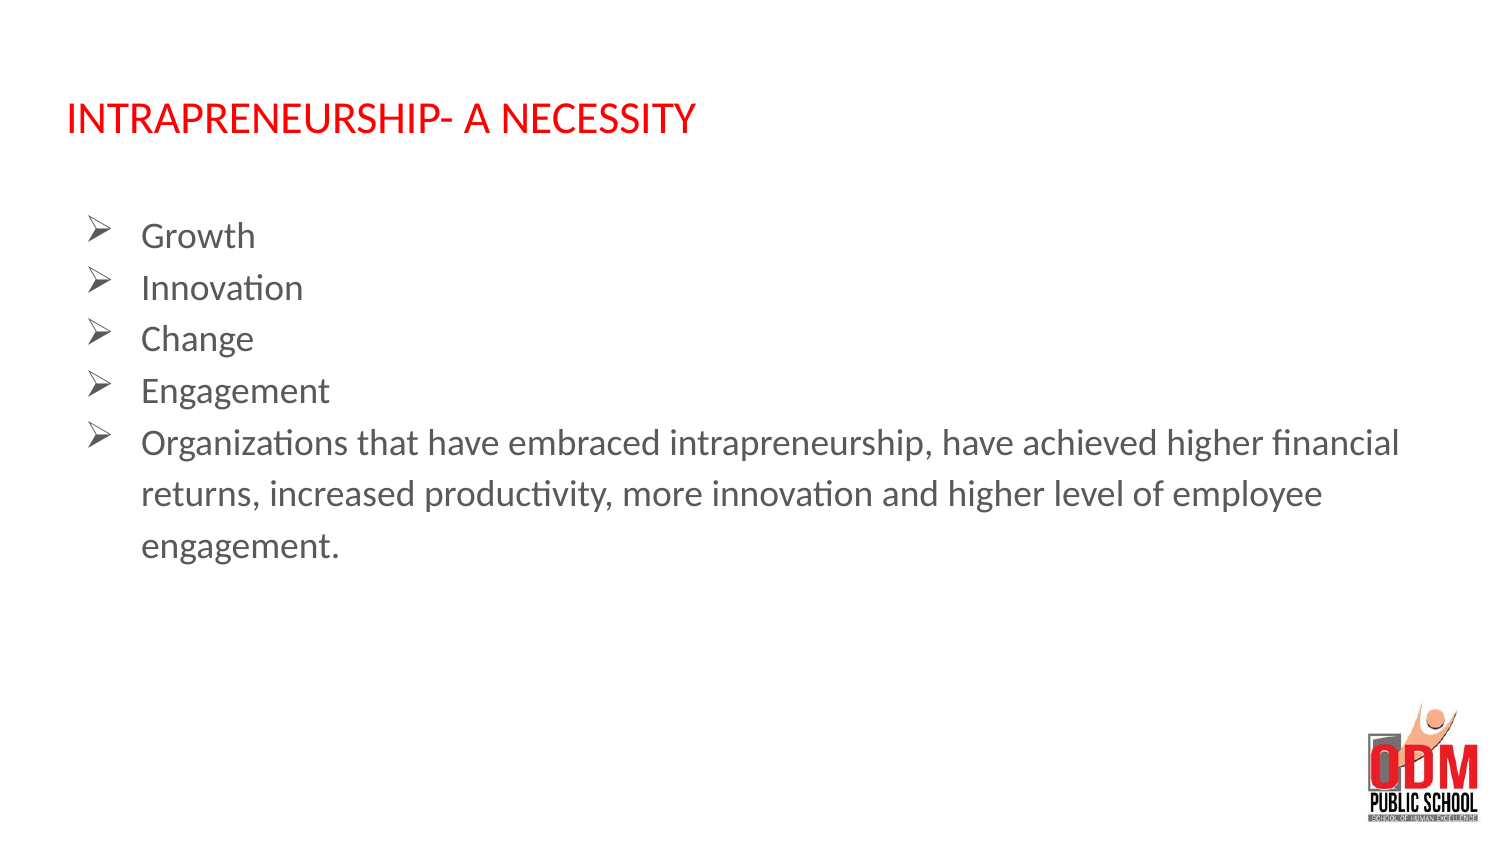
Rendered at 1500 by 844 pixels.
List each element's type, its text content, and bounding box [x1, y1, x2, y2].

picture [1346, 688, 1499, 842]
title INTRAPRENEURSHIP- A NECESSITY [51, 72, 1449, 167]
list Growth Innovation Change Engagement Organizations that have embraced intrapreneurship, have achieved higher financial returns, increased productivity, more innovation and higher level of employee engagement. [51, 189, 1449, 750]
